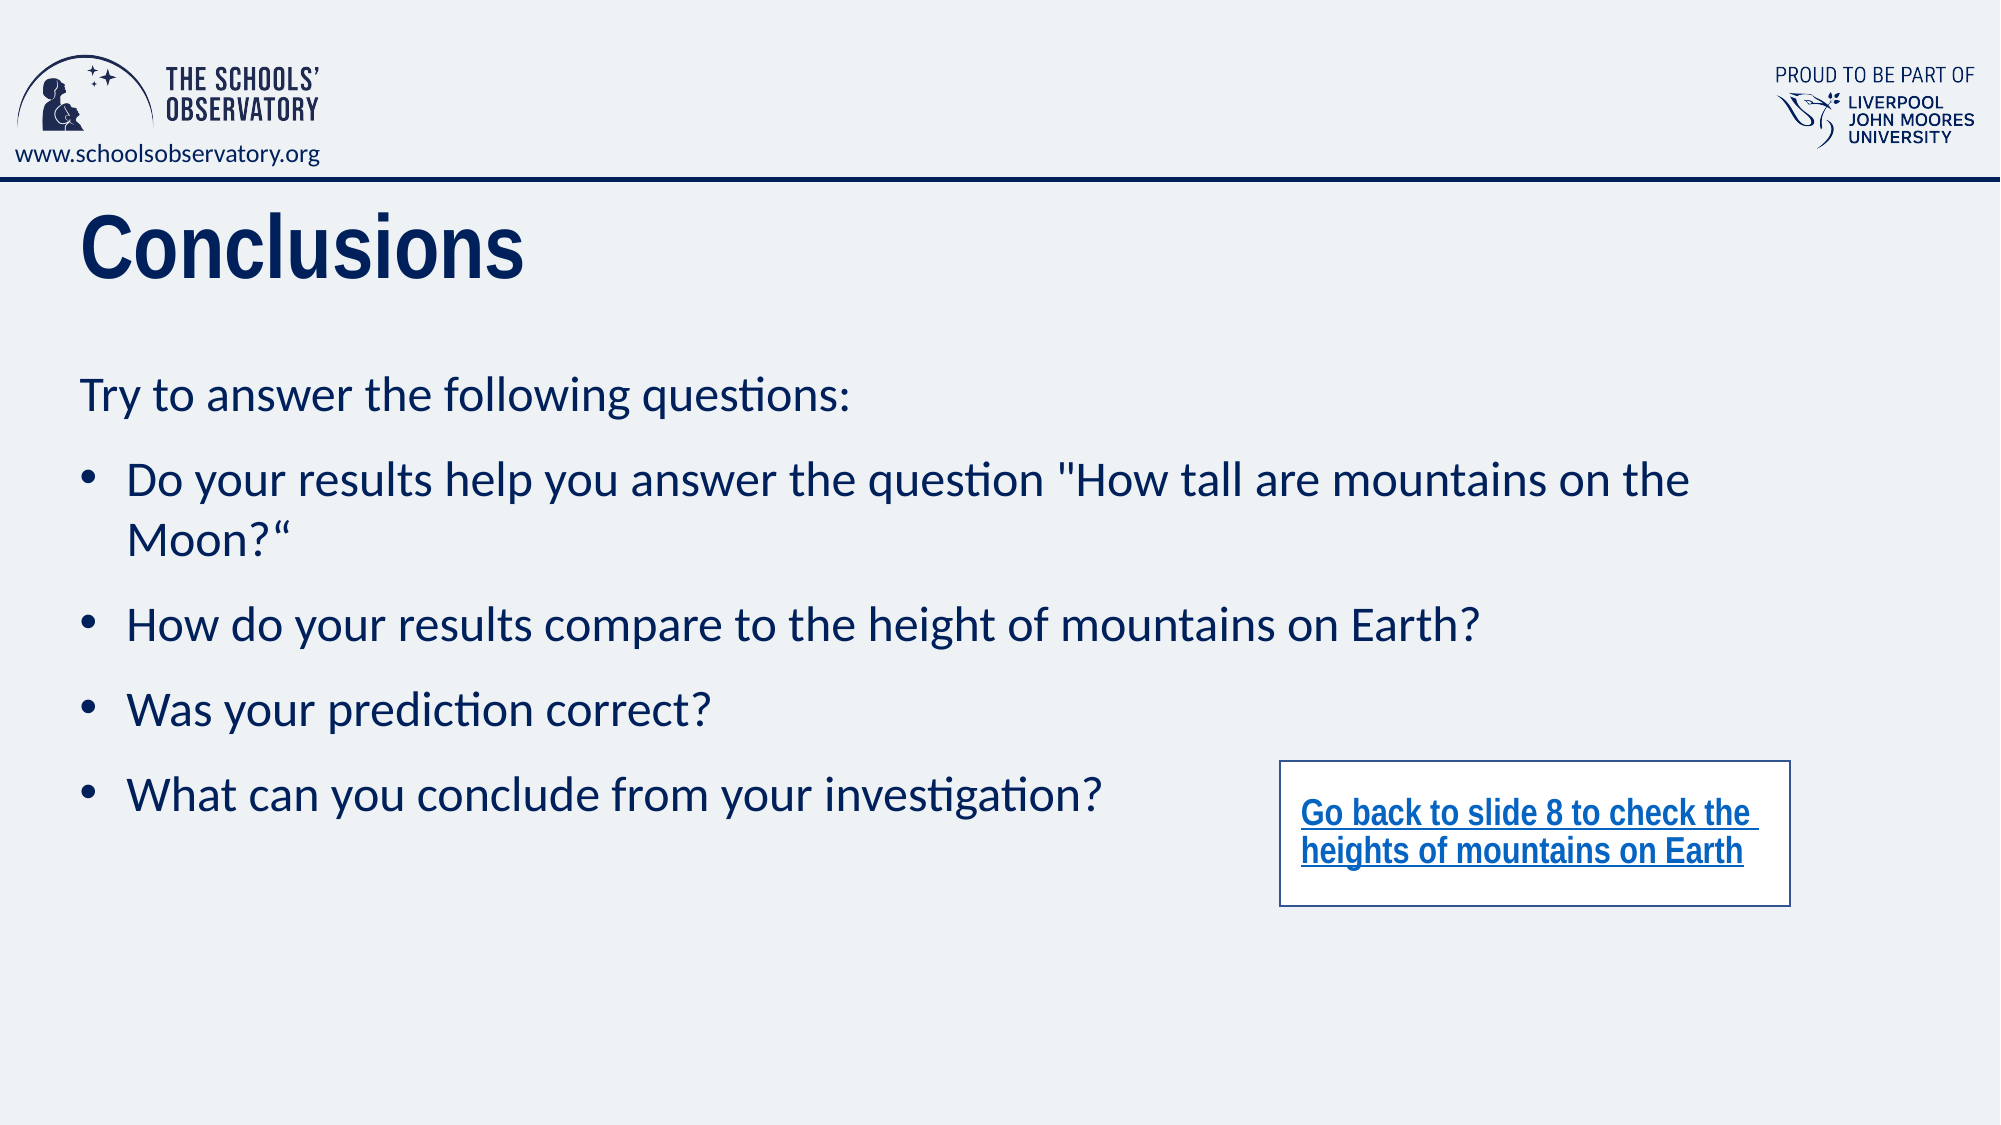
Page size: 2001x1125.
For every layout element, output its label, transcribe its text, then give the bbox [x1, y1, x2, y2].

picture [0, 22, 336, 165]
title Conclusions [64, 192, 1790, 306]
picture [1764, 57, 1987, 162]
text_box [1280, 761, 1790, 907]
text_box Try to answer the following questions: Do your results help you answer the question "How tall are mountains on the Moon?“ How do your results compare to the height of mountains on Earth? Was your prediction correct? What can you conclude from your investigation? [64, 354, 1839, 829]
